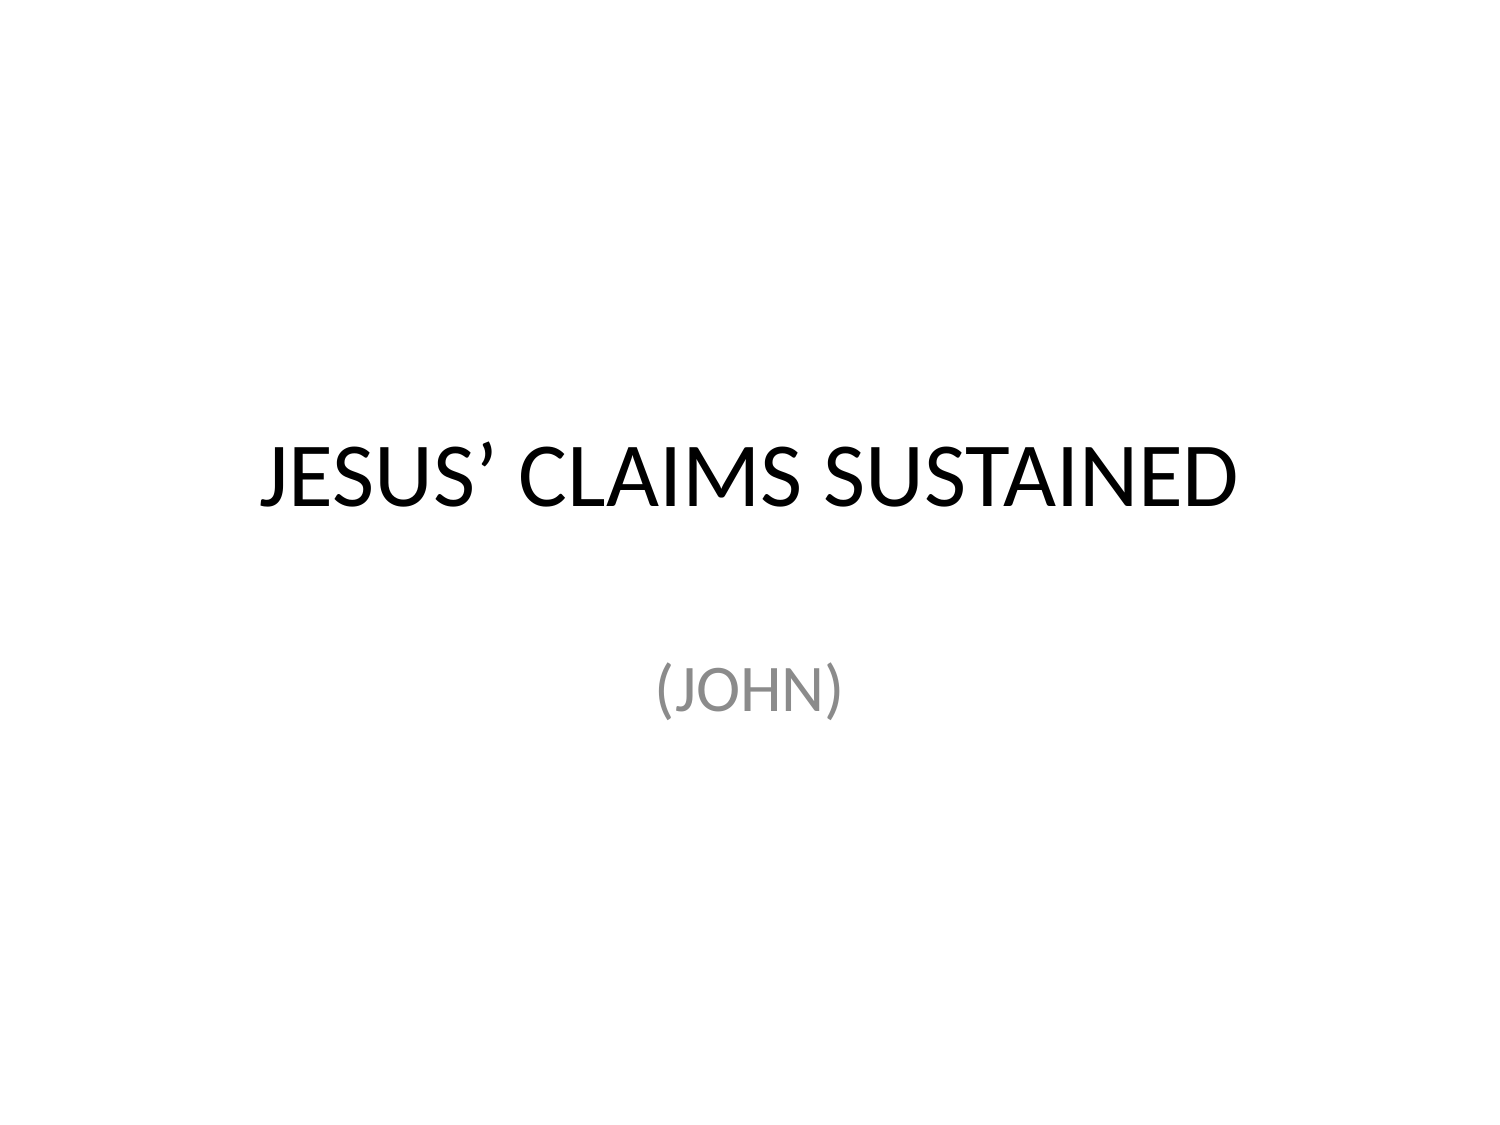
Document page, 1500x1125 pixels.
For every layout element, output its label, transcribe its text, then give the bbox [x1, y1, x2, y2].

title JESUS’ CLAIMS SUSTAINED [112, 349, 1388, 591]
subtitle (JOHN) [225, 637, 1275, 925]
